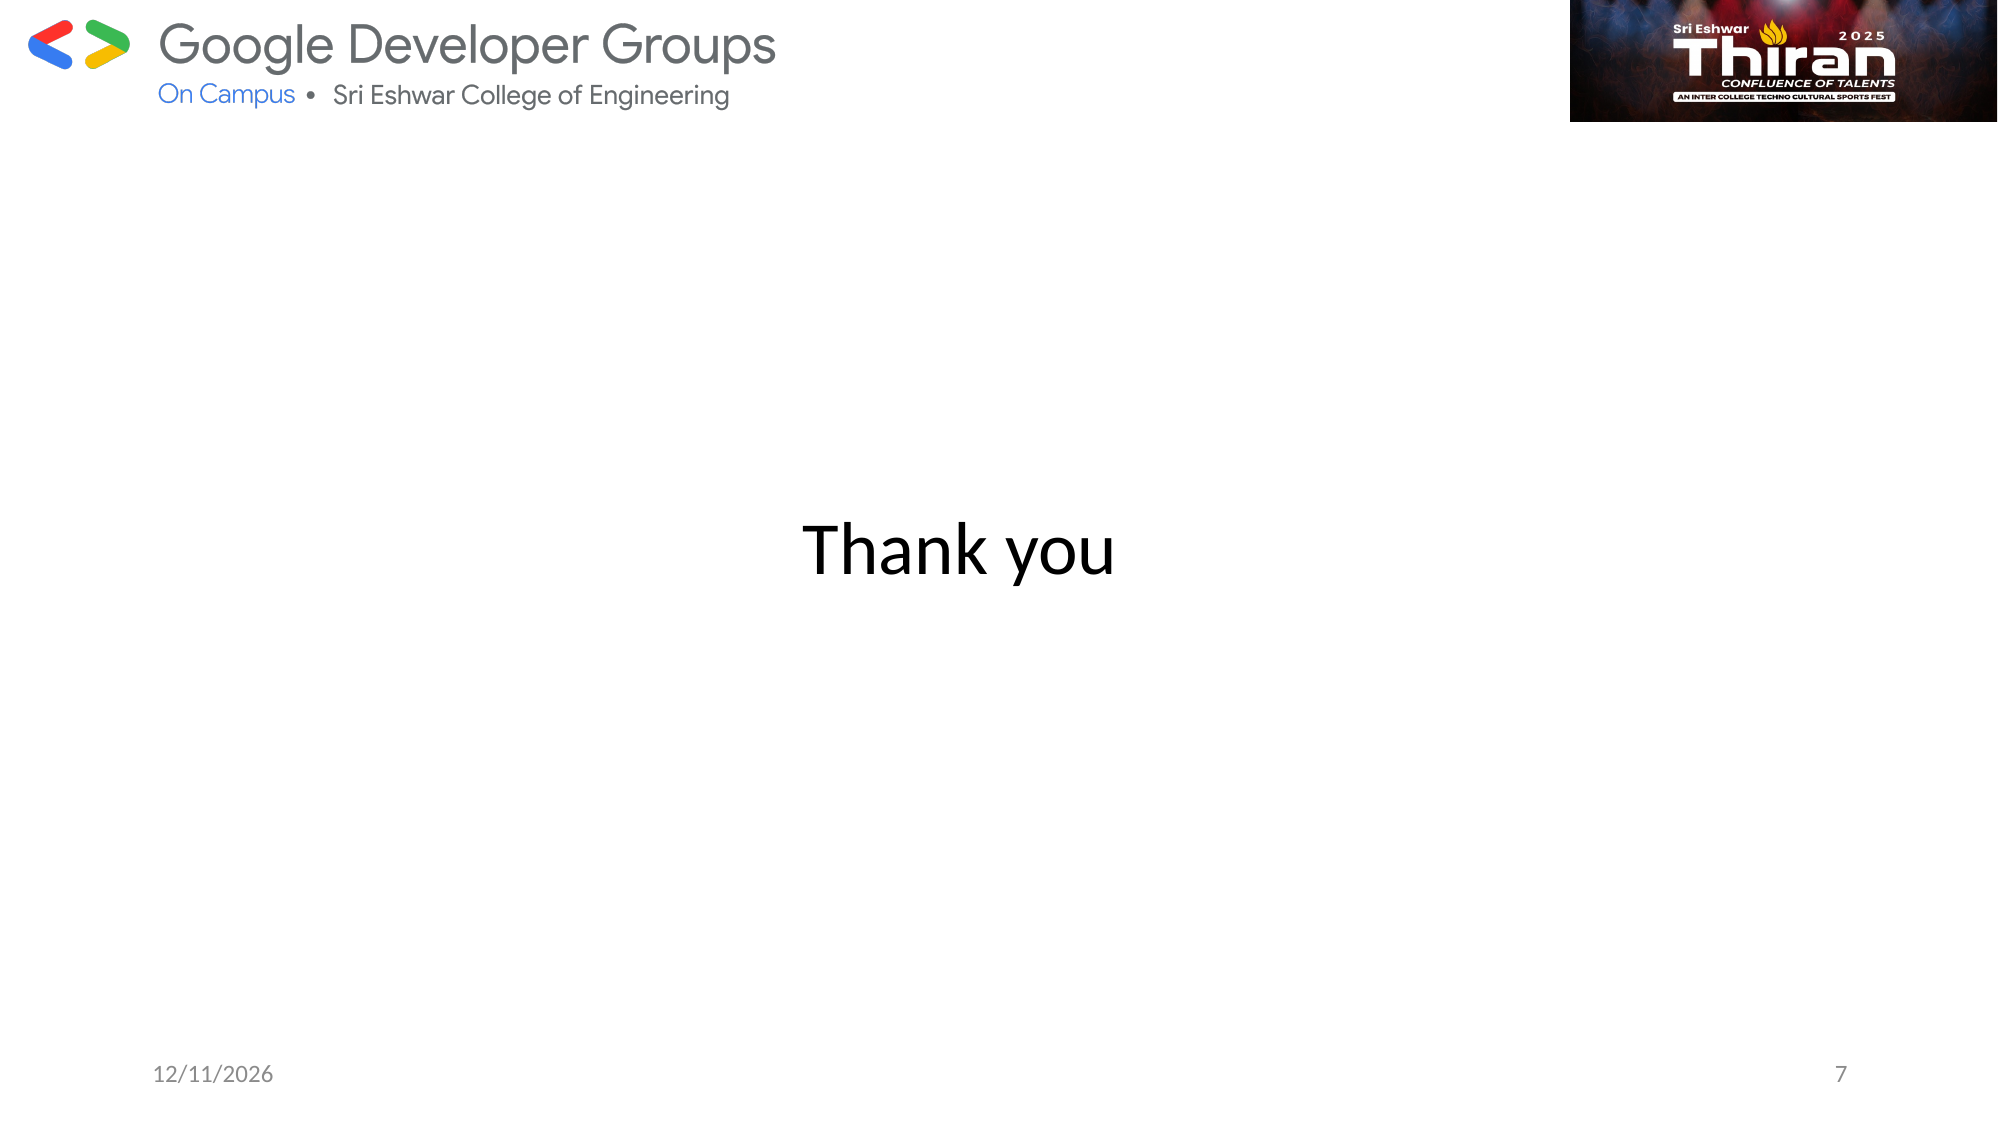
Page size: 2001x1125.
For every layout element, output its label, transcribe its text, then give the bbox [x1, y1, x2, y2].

text_box Thank you [788, 492, 1133, 597]
slide_number 7 [1412, 1042, 1863, 1103]
picture [20, 10, 777, 112]
picture [1570, 0, 1998, 122]
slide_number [137, 1042, 588, 1103]
